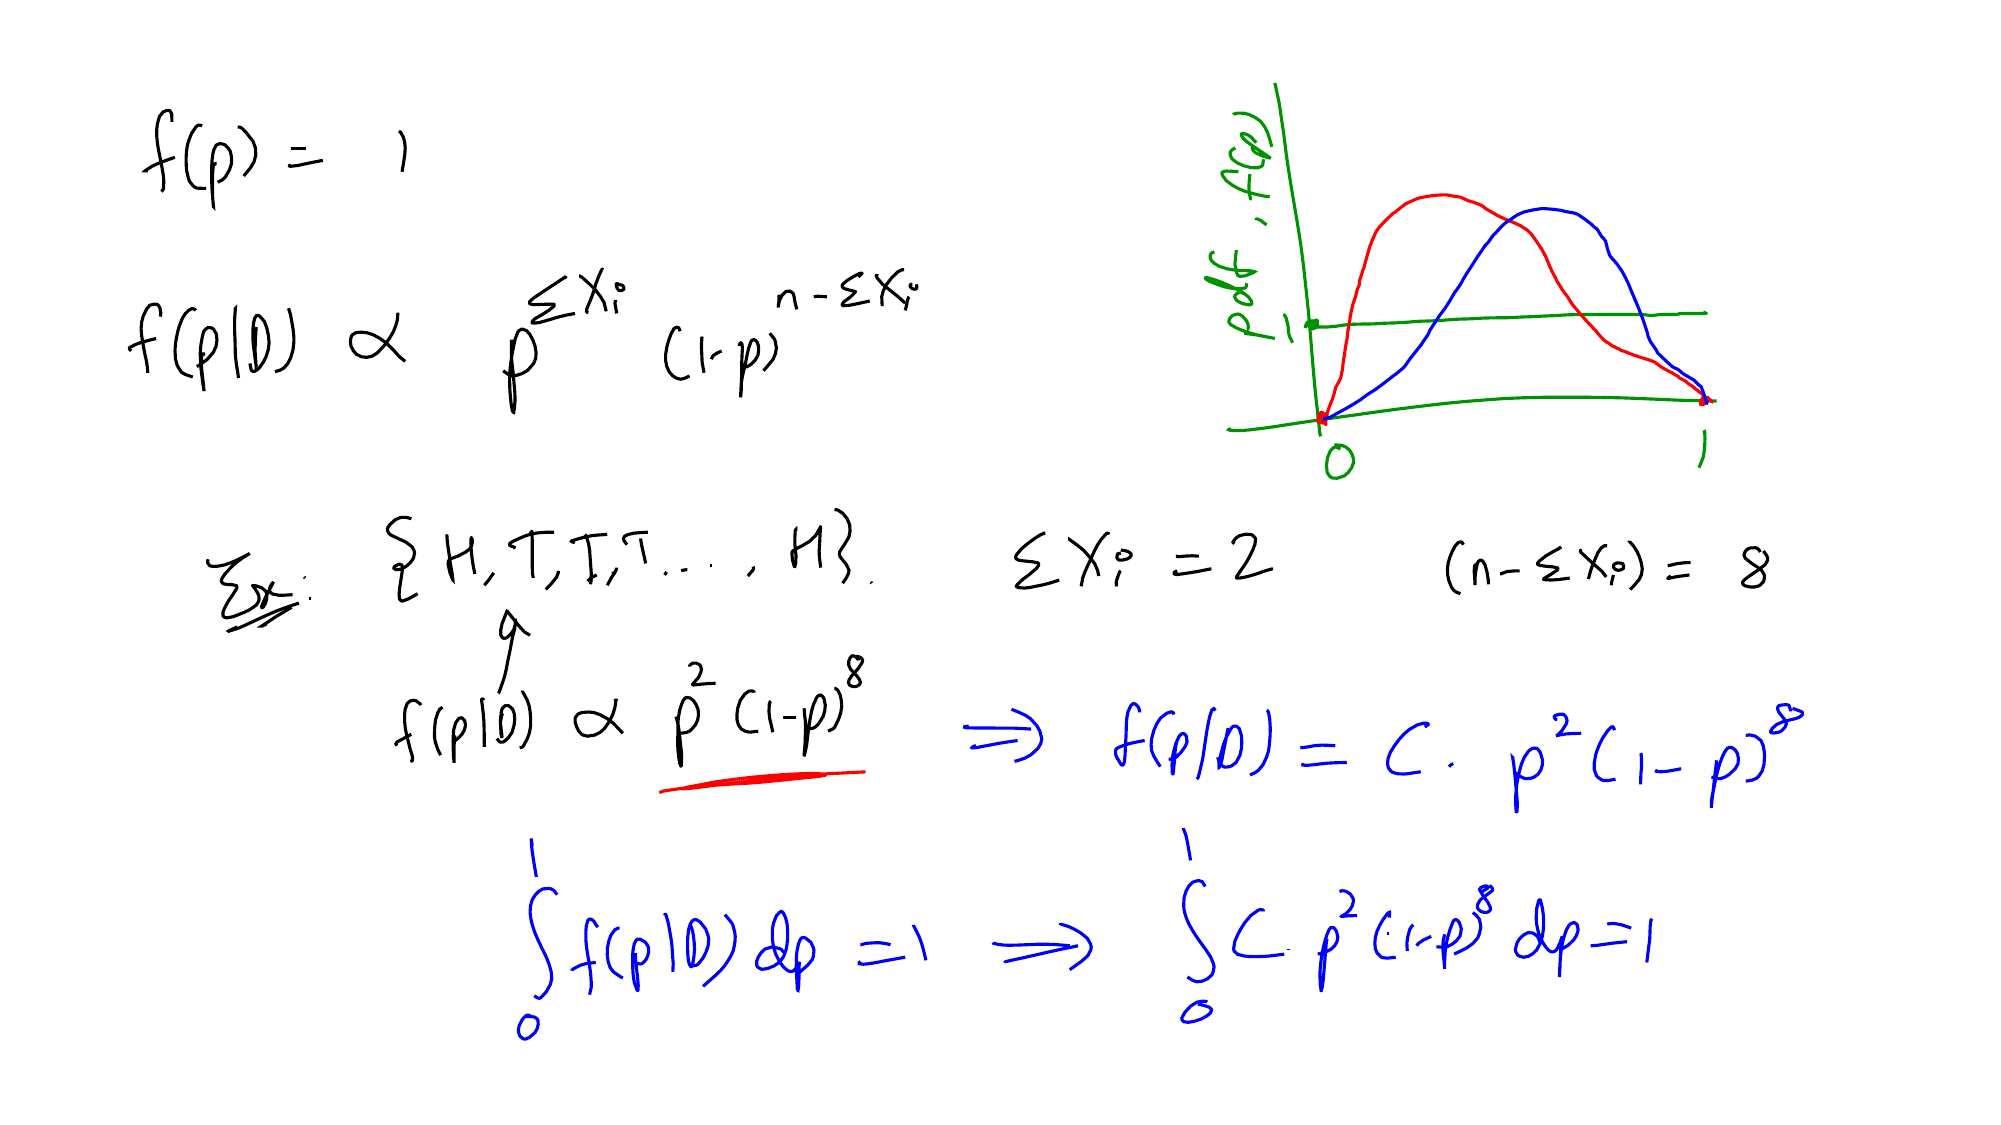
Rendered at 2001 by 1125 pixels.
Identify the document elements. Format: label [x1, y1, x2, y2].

text_box [387, 517, 754, 601]
text_box [1283, 312, 1707, 343]
text_box [518, 838, 814, 1040]
text_box [1387, 723, 1454, 775]
text_box [992, 924, 1092, 970]
text_box [1512, 704, 1803, 812]
text_box [503, 269, 625, 413]
text_box [1228, 82, 1717, 437]
text_box [145, 110, 323, 207]
text_box [207, 553, 312, 632]
text_box [1325, 444, 1354, 479]
text_box [398, 130, 406, 172]
text_box [665, 269, 917, 398]
text_box [1181, 828, 1653, 1023]
text_box [395, 611, 531, 763]
text_box [1205, 113, 1275, 339]
text_box [1115, 703, 1347, 780]
text_box [1742, 547, 1769, 588]
text_box [659, 771, 866, 794]
text_box [675, 655, 863, 767]
text_box [129, 304, 294, 392]
text_box [1015, 533, 1132, 589]
text_box [858, 924, 926, 965]
text_box [791, 509, 872, 584]
text_box [1173, 534, 1273, 579]
text_box [963, 709, 1042, 762]
text_box [1447, 541, 1691, 594]
text_box [574, 699, 624, 737]
text_box [1698, 437, 1706, 468]
text_box [349, 312, 406, 362]
